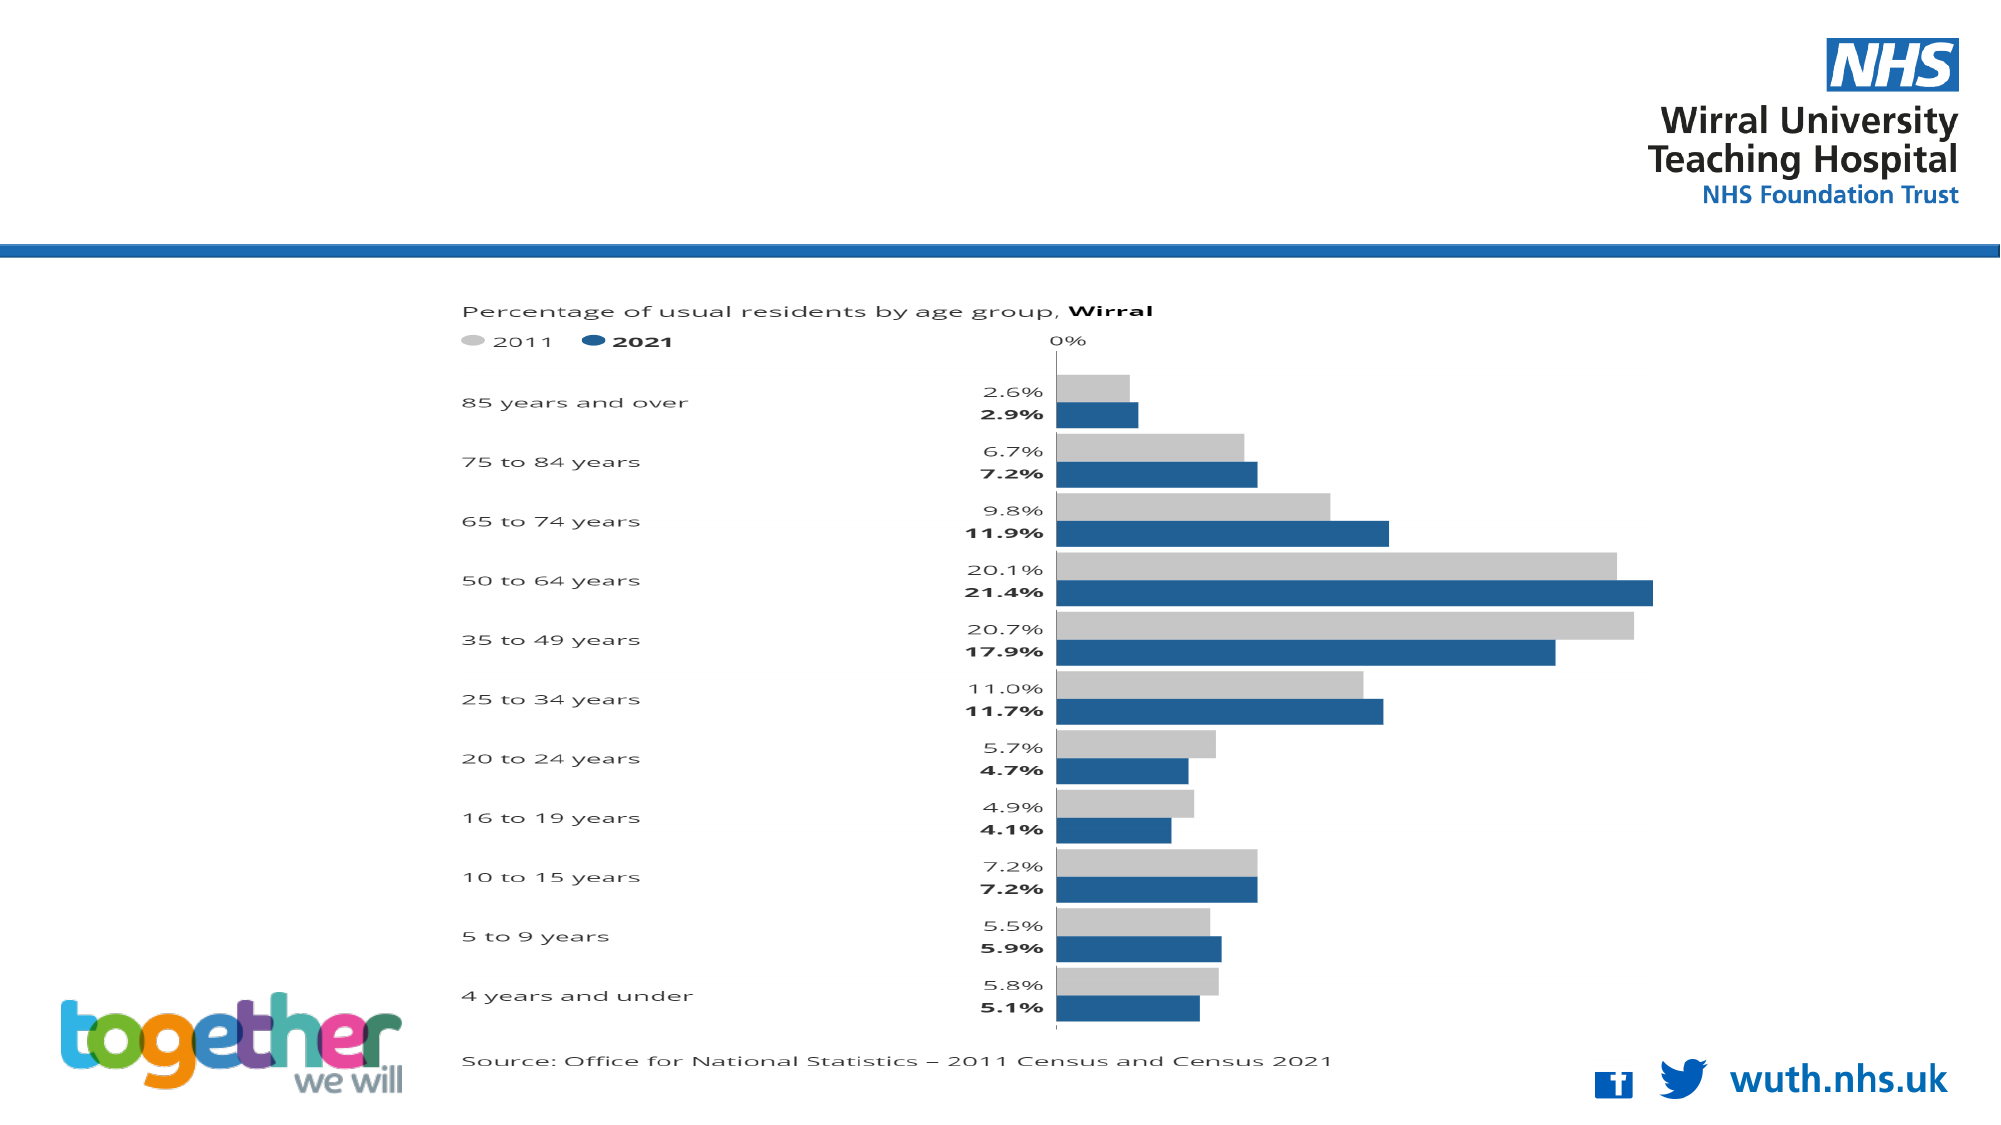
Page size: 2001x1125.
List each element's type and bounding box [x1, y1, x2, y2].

picture [1636, 25, 1970, 219]
picture [1591, 1059, 1965, 1099]
picture [61, 984, 402, 1103]
list [461, 299, 1653, 1072]
